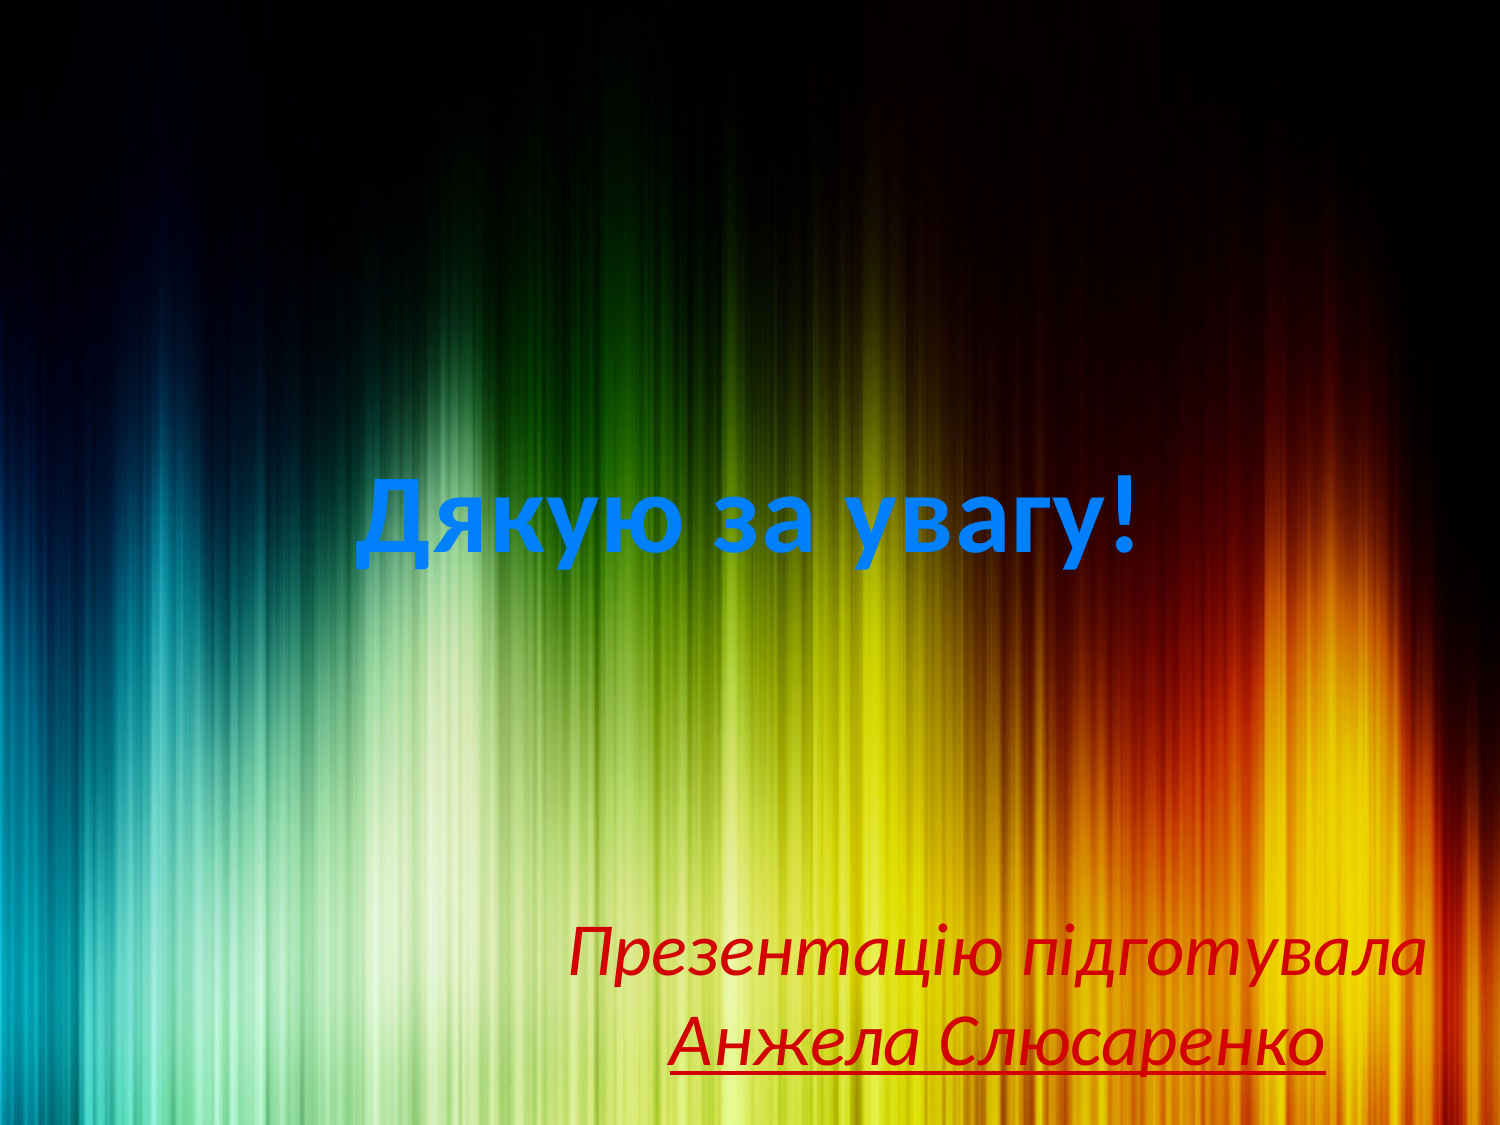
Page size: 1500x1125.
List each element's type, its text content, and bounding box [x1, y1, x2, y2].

text_box Презентацію підготувала Анжела Слюсаренко [549, 893, 1447, 1088]
picture [0, 0, 1500, 1125]
text_box Дякую за увагу! [340, 432, 1161, 583]
